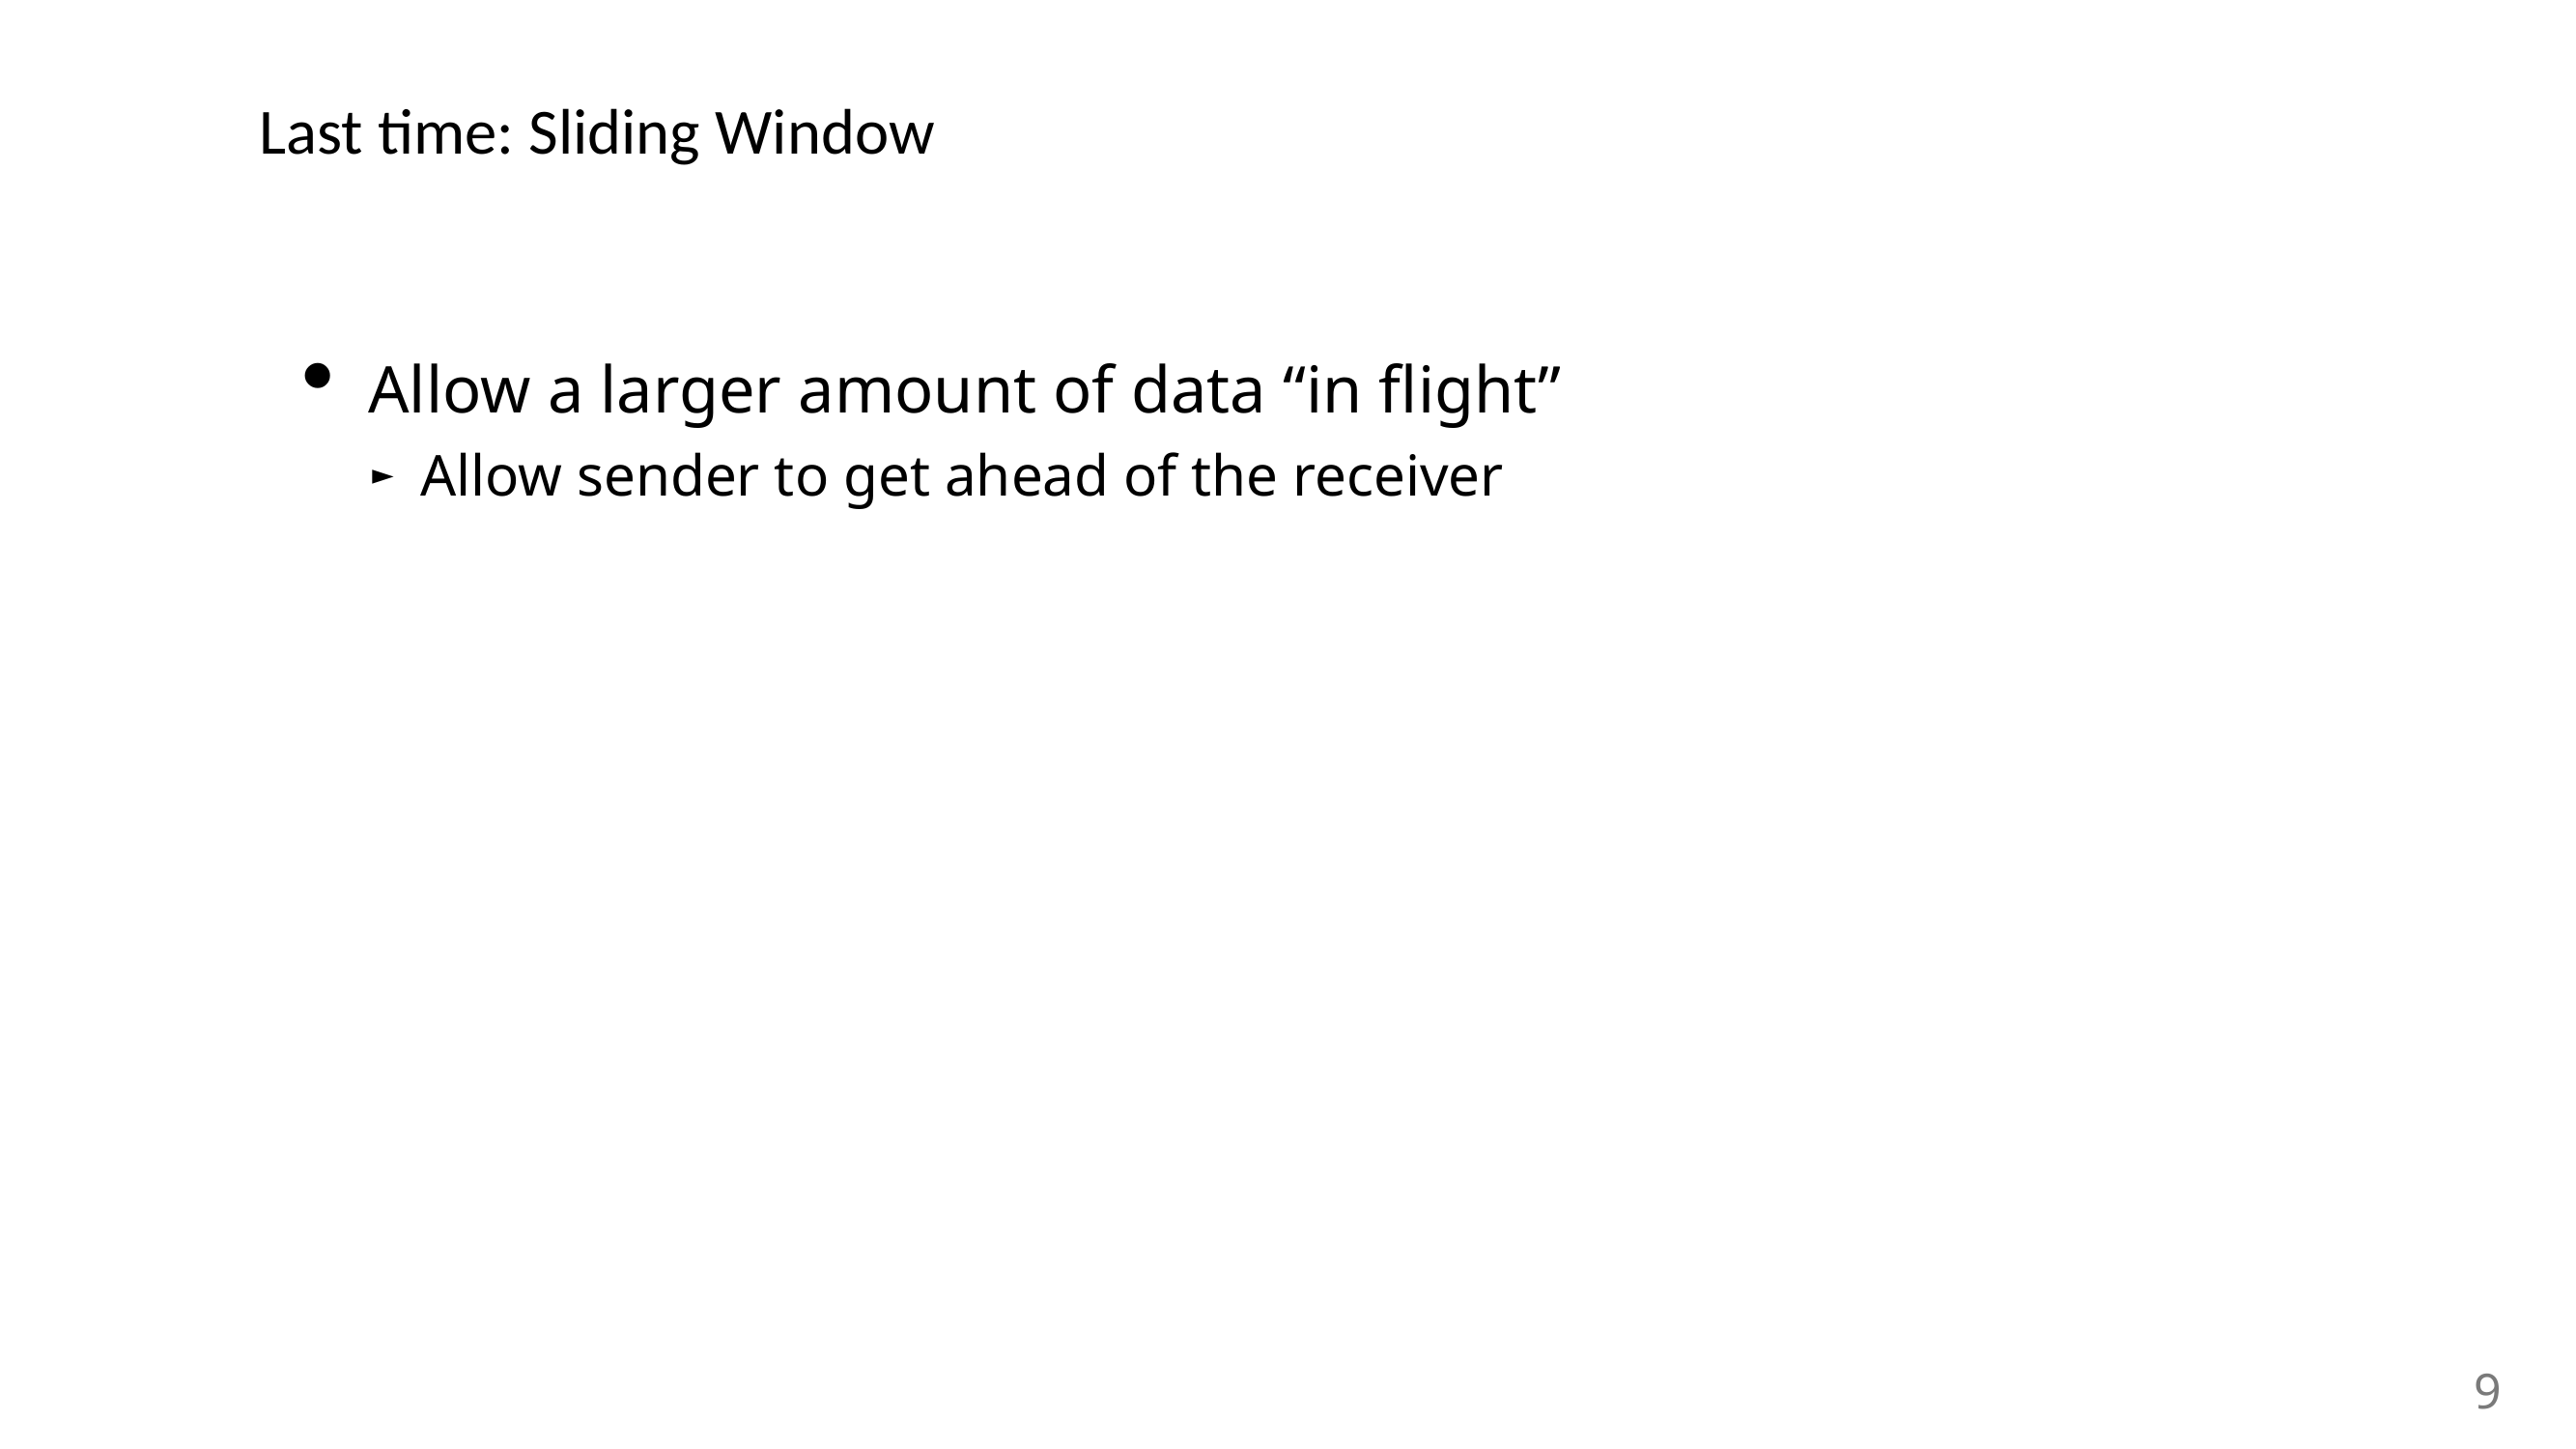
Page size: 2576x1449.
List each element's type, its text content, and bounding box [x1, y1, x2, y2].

list Allow a larger amount of data “in flight” Allow sender to get ahead of the receiver [250, 347, 2325, 1261]
title Last time: Sliding Window [250, 0, 2325, 259]
slide_number 9 [2453, 1359, 2522, 1434]
